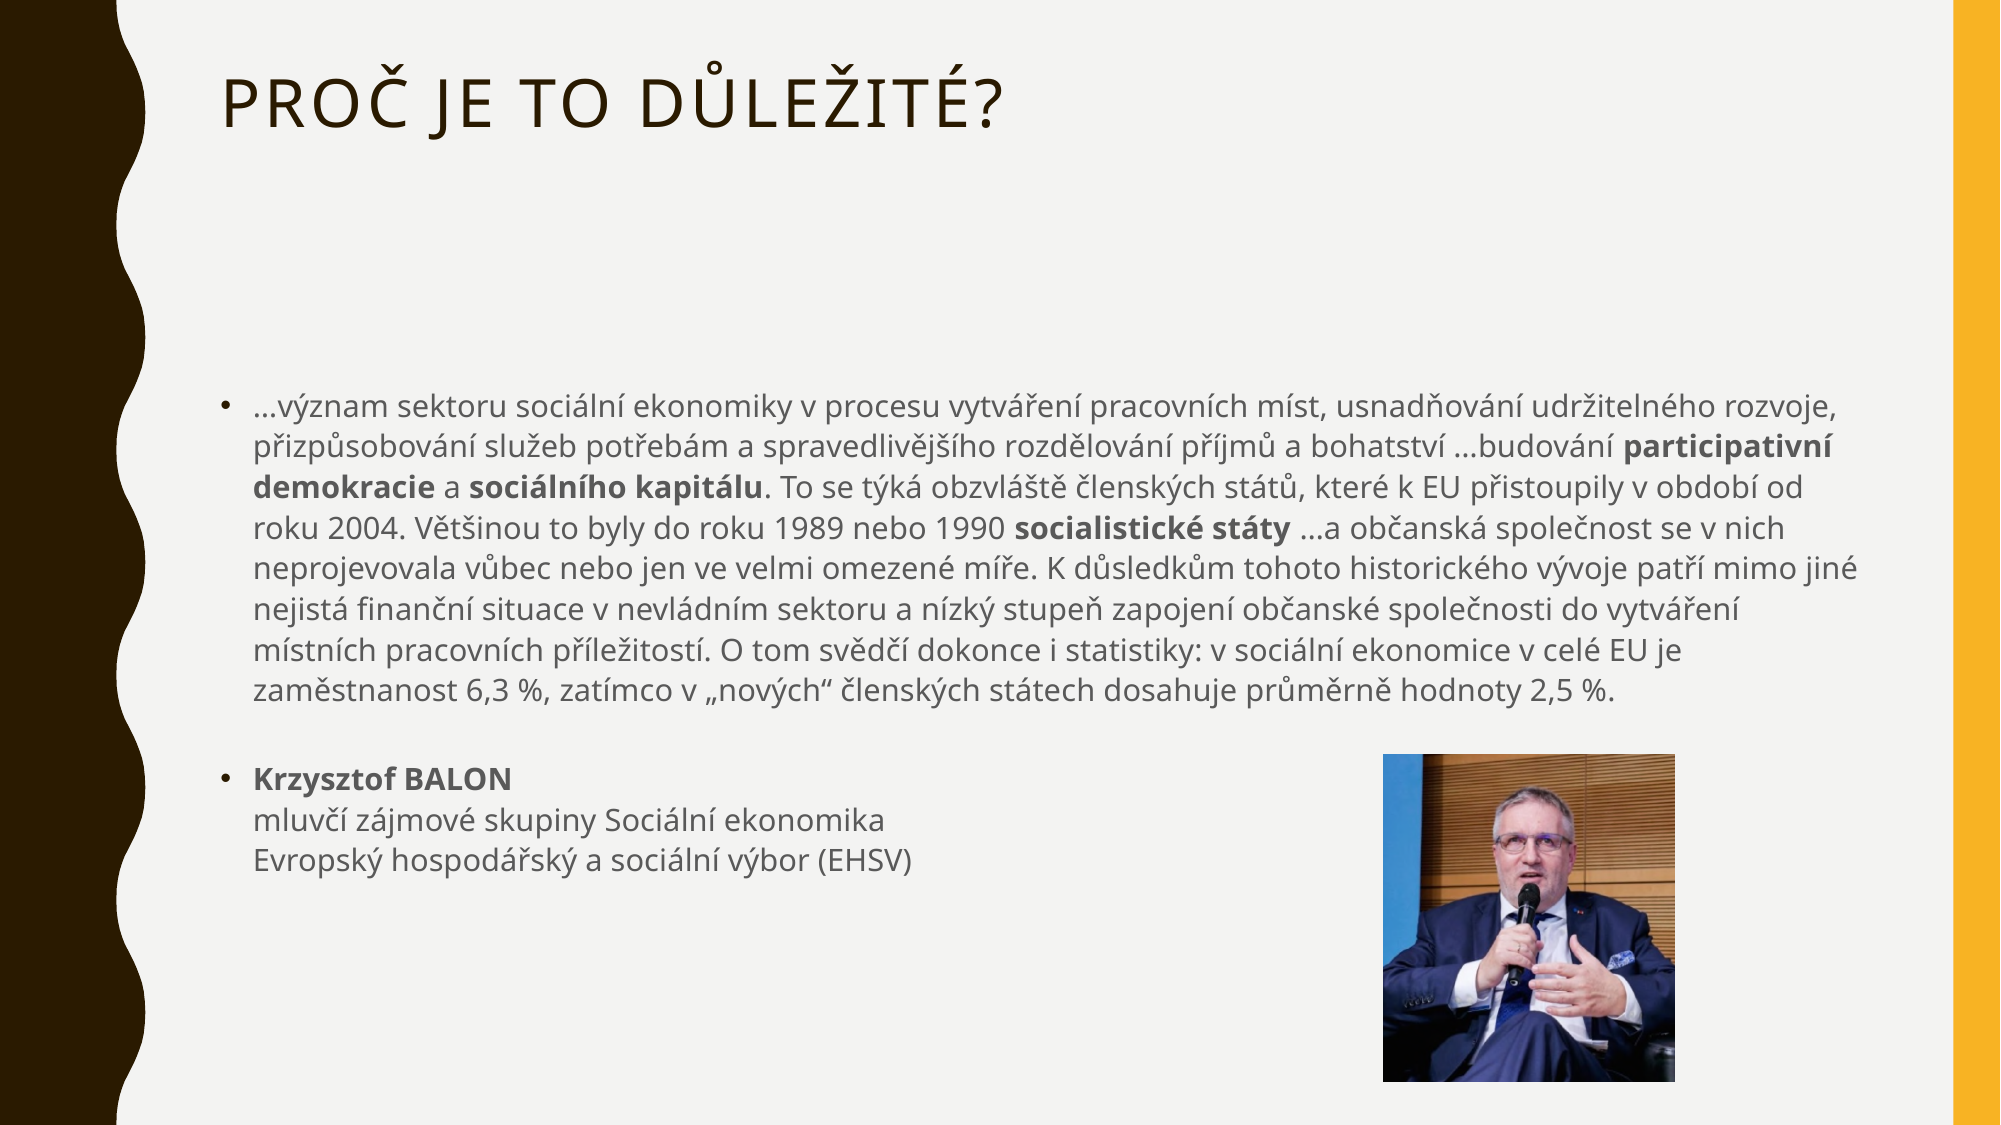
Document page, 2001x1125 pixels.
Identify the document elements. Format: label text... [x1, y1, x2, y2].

list …význam sektoru sociální ekonomiky v procesu vytváření pracovních míst, usnadňování udržitelného rozvoje, přizpůsobování služeb potřebám a spravedlivějšího rozdělování příjmů a bohatství …budování participativní demokracie a sociálního kapitálu. To se týká obzvláště členských států, které k EU přistoupily v období od roku 2004. Většinou to byly do roku 1989 nebo 1990 socialistické státy …a občanská společnost se v nich neprojevovala vůbec nebo jen ve velmi omezené míře. K důsledkům tohoto historického vývoje patří mimo jiné nejistá finanční situace v nevládním sektoru a nízký stupeň zapojení občanské společnosti do vytváření místních pracovních příležitostí. O tom svědčí dokonce i statistiky: v sociální ekonomice v celé EU je zaměstnanost 6,3 %, zatímco v „nových“ členských státech dosahuje průměrně hodnoty 2,5 %. Krzysztof BALON mluvčí zájmové skupiny Sociální ekonomika Evropský hospodářský a sociální výbor (EHSV) [205, 375, 1875, 965]
title Proč je to důležité? [205, 62, 1875, 308]
picture [1382, 754, 1675, 1082]
